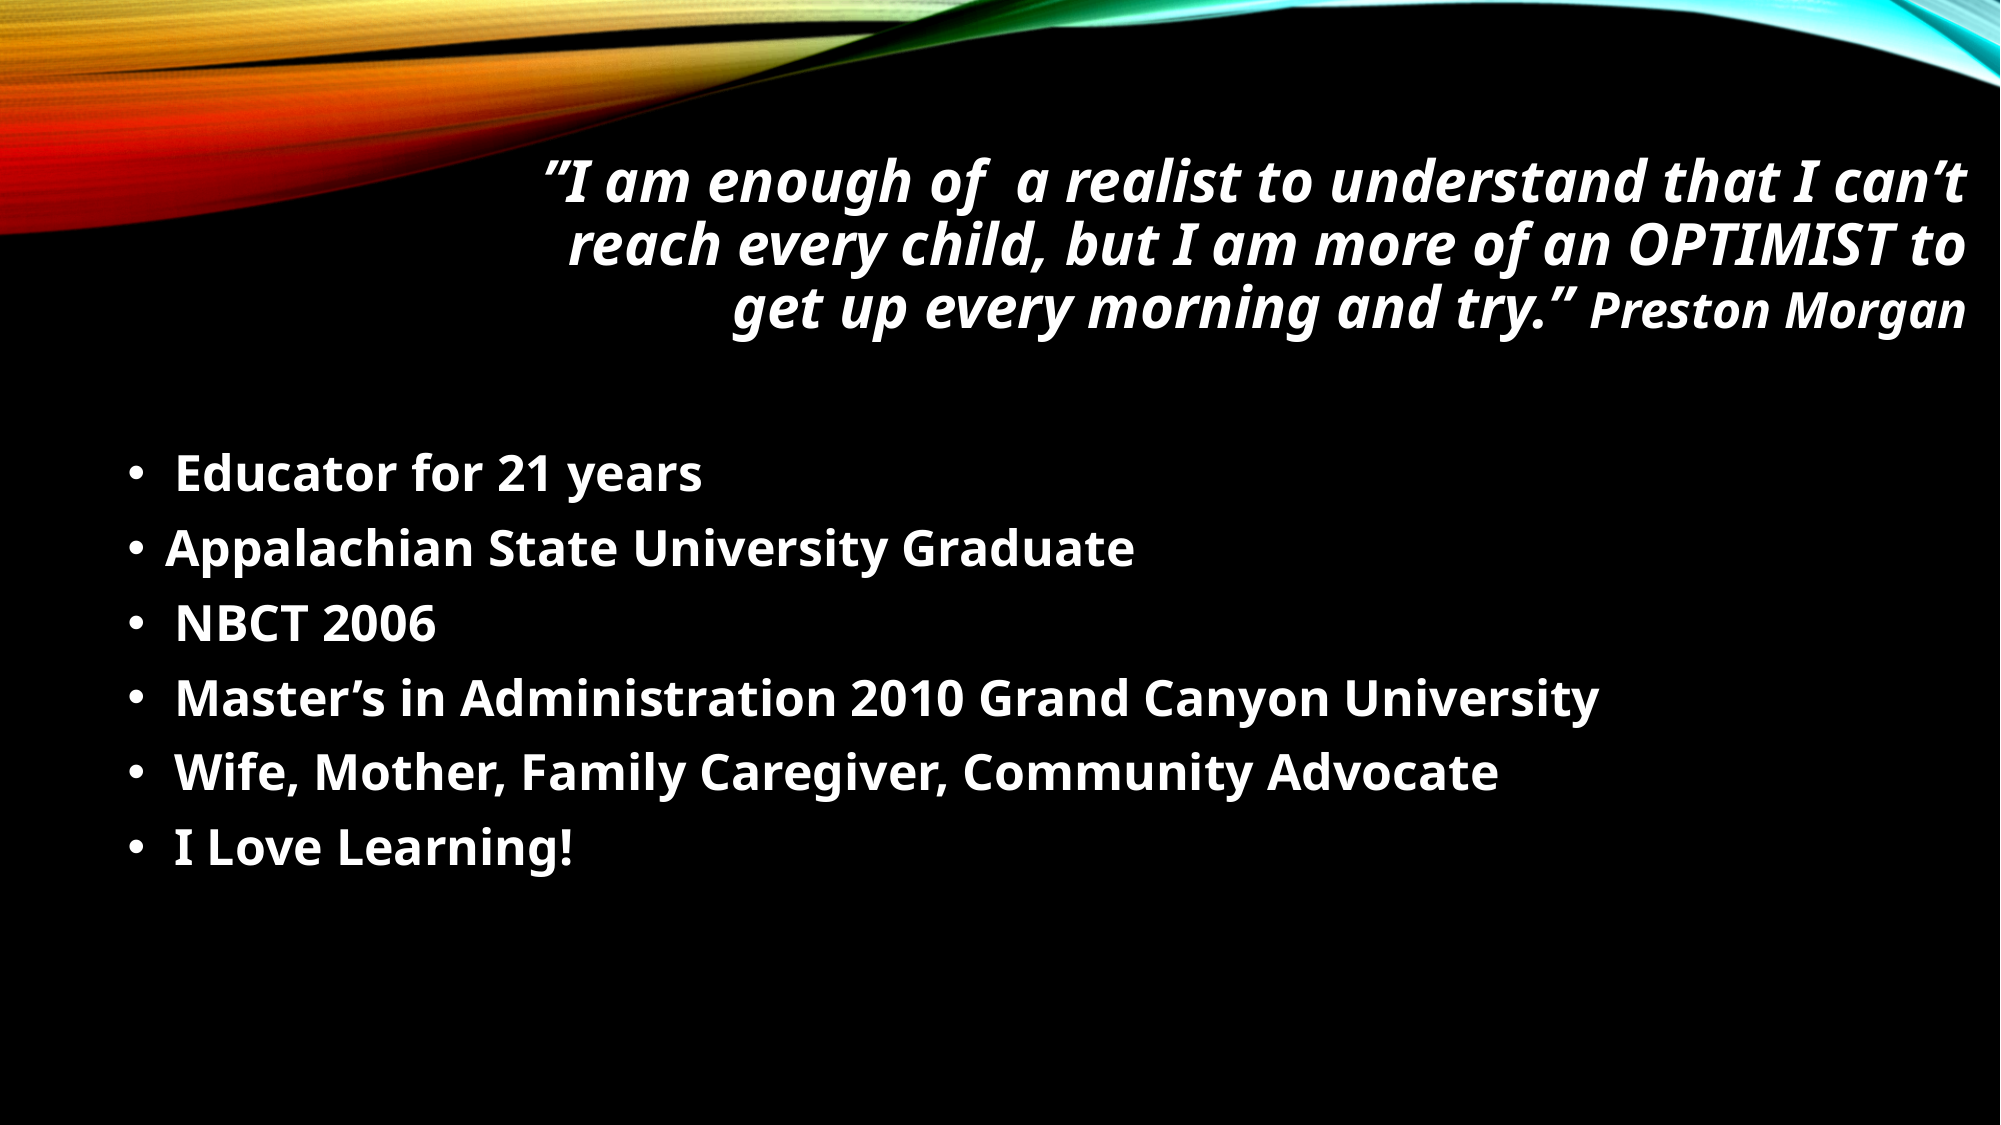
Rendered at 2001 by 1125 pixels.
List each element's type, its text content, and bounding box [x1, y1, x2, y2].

list Educator for 21 years Appalachian State University Graduate NBCT 2006 Master’s in Administration 2010 Grand Canyon University Wife, Mother, Family Caregiver, Community Advocate I Love Learning! [112, 360, 1888, 1021]
title ”I am enough of a realist to understand that I can’t reach every child, but I am more of an OPTIMIST to get up every morning and try.” Preston Morgan [497, 133, 1984, 360]
picture [0, 0, 2000, 237]
